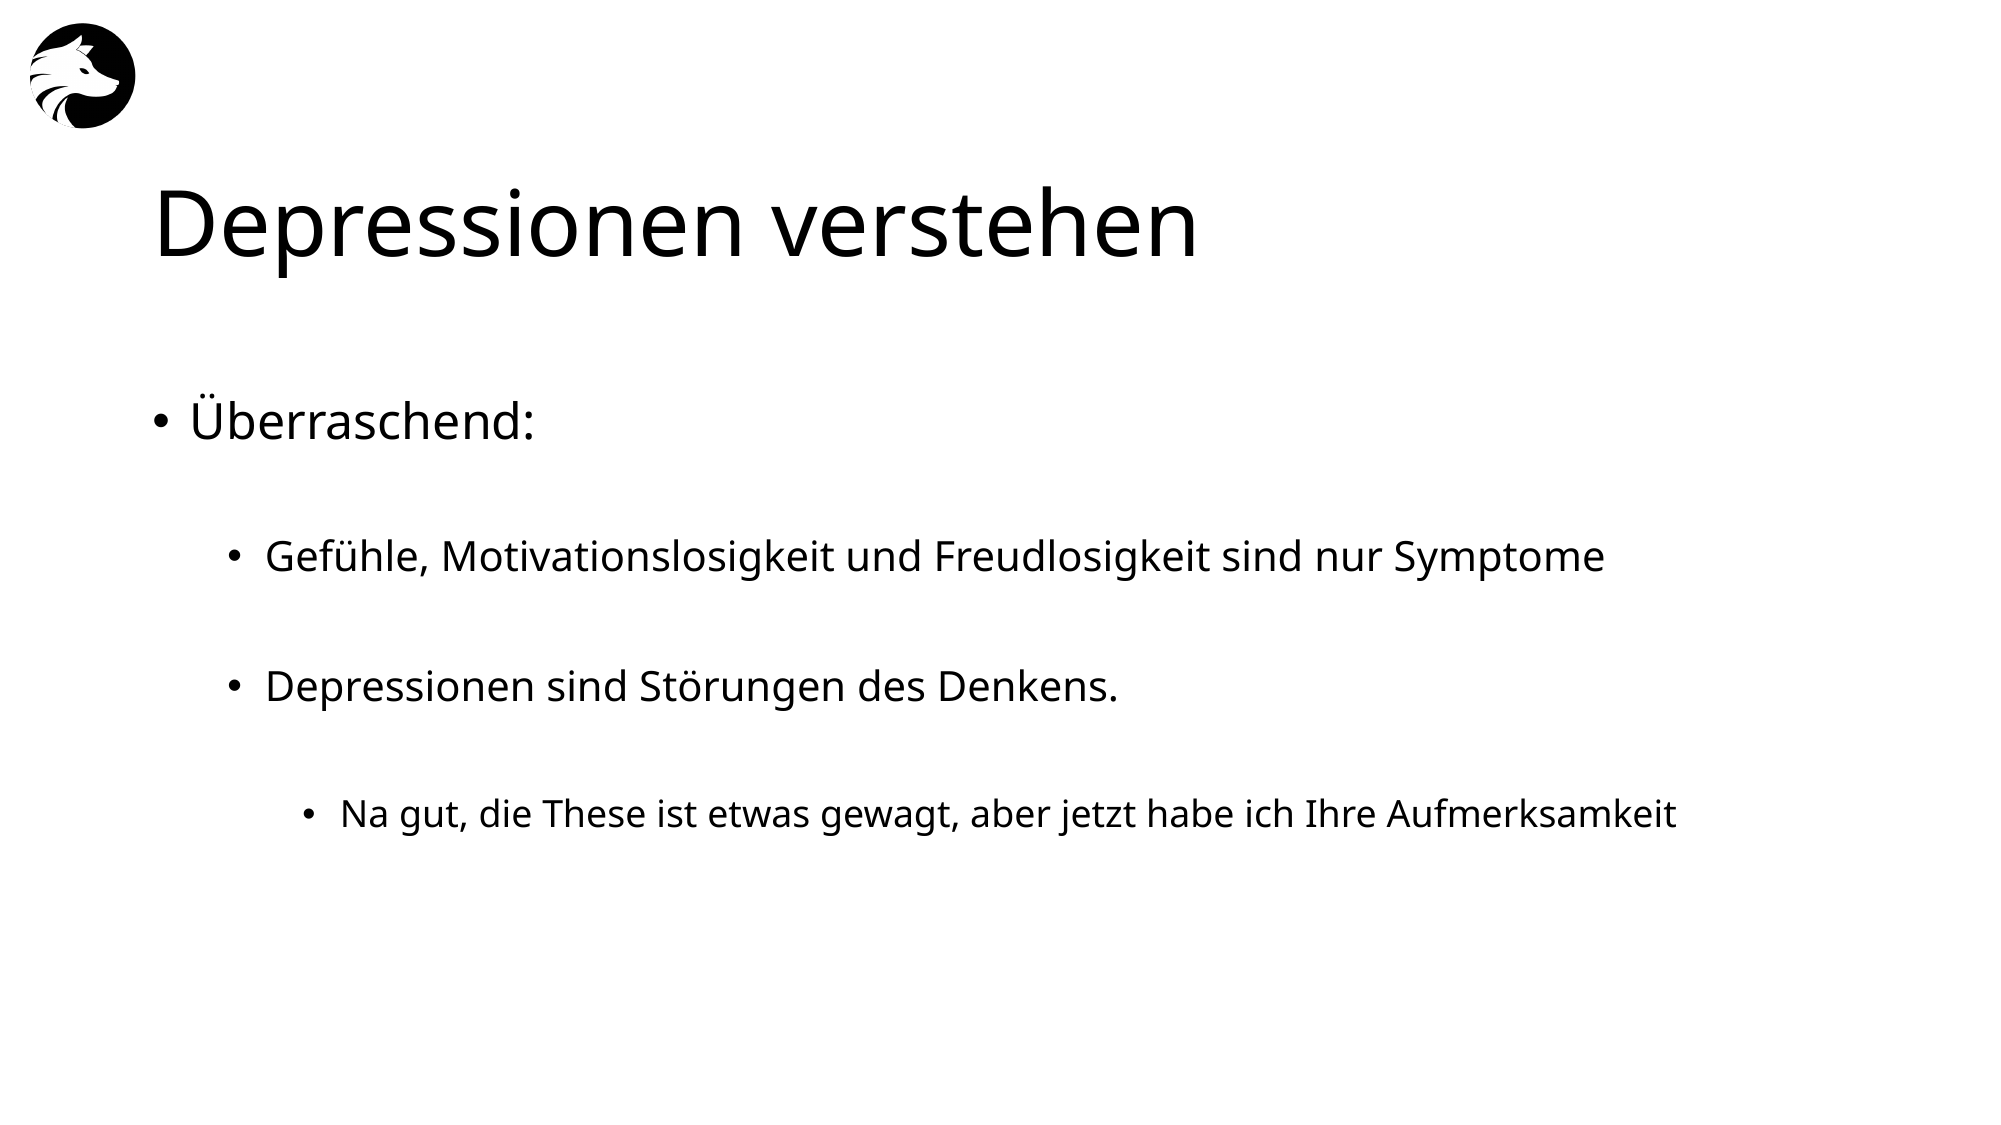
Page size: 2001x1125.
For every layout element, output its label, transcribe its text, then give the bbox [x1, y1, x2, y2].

list Überraschend: Gefühle, Motivationslosigkeit und Freudlosigkeit sind nur Symptome Depressionen sind Störungen des Denkens. Na gut, die These ist etwas gewagt, aber jetzt habe ich Ihre Aufmerksamkeit [137, 388, 1863, 995]
title Depressionen verstehen [137, 165, 1863, 289]
picture [28, 22, 138, 130]
